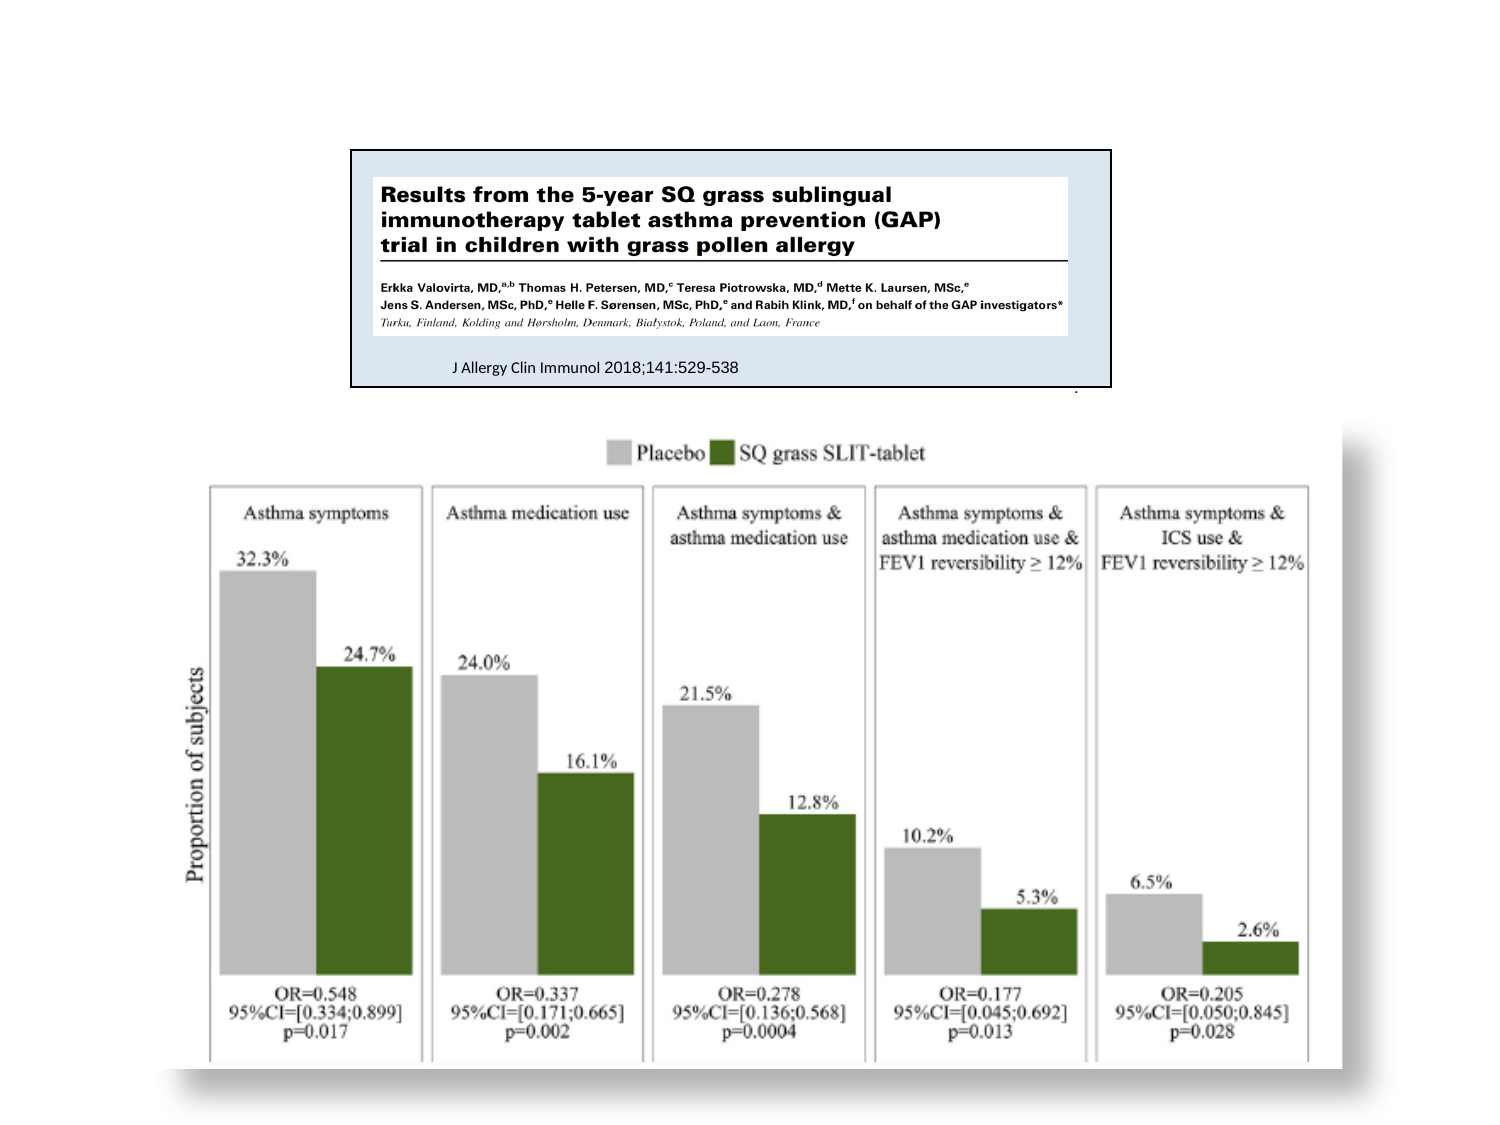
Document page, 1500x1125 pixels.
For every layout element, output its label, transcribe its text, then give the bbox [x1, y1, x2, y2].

text_box J Allergy Clin Immunol 2018;141:529-538 . [437, 350, 1098, 405]
picture [157, 419, 1343, 1069]
text_box [351, 149, 1111, 387]
picture [373, 177, 1068, 336]
